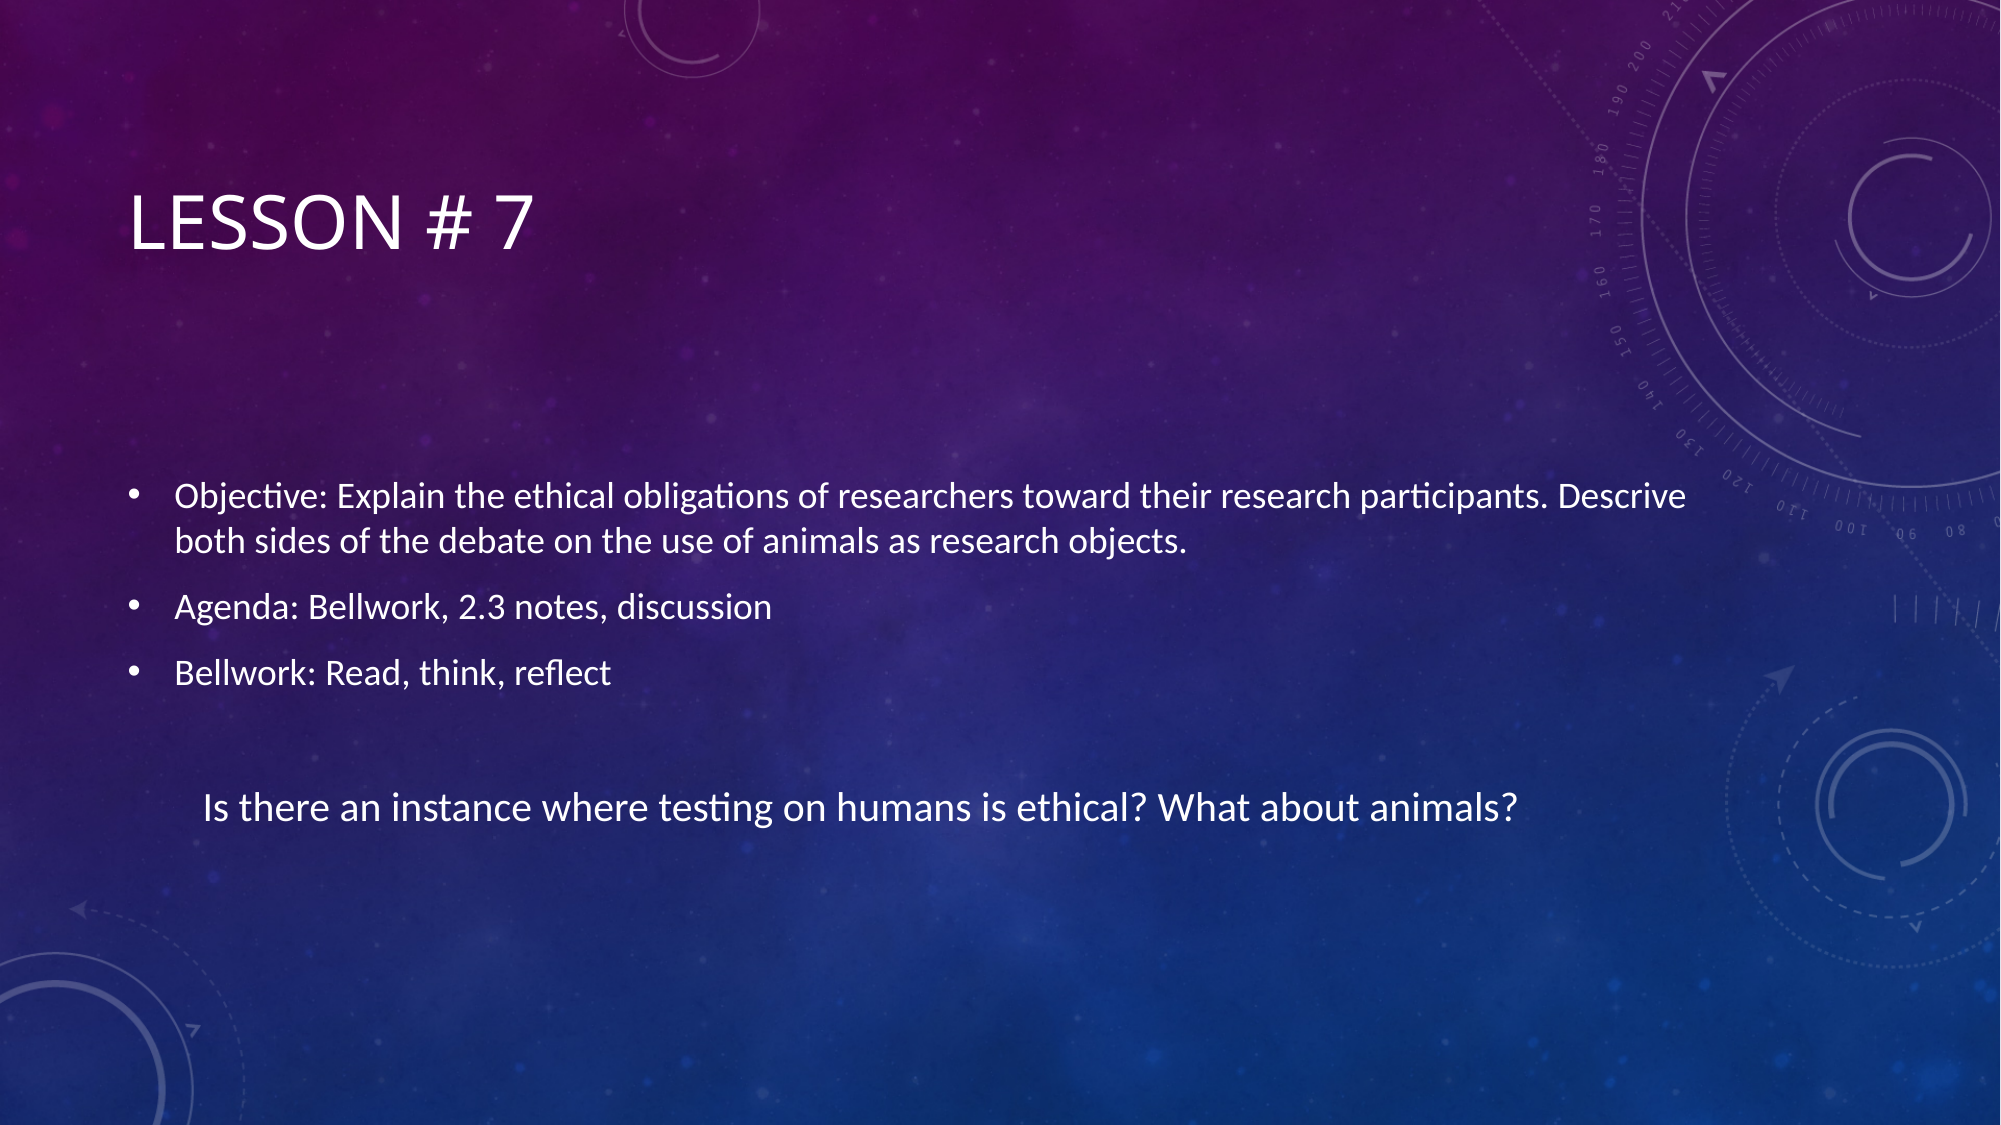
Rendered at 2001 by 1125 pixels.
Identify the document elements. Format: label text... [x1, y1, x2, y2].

picture [0, 0, 2001, 1125]
title Lesson # 7 [112, 99, 1775, 339]
list Objective: Explain the ethical obligations of researchers toward their research participants. Descrive both sides of the debate on the use of animals as research objects. Agenda: Bellwork, 2.3 notes, discussion Bellwork: Read, think, reflect Is there an instance where testing on humans is ethical? What about animals? [112, 351, 1775, 950]
